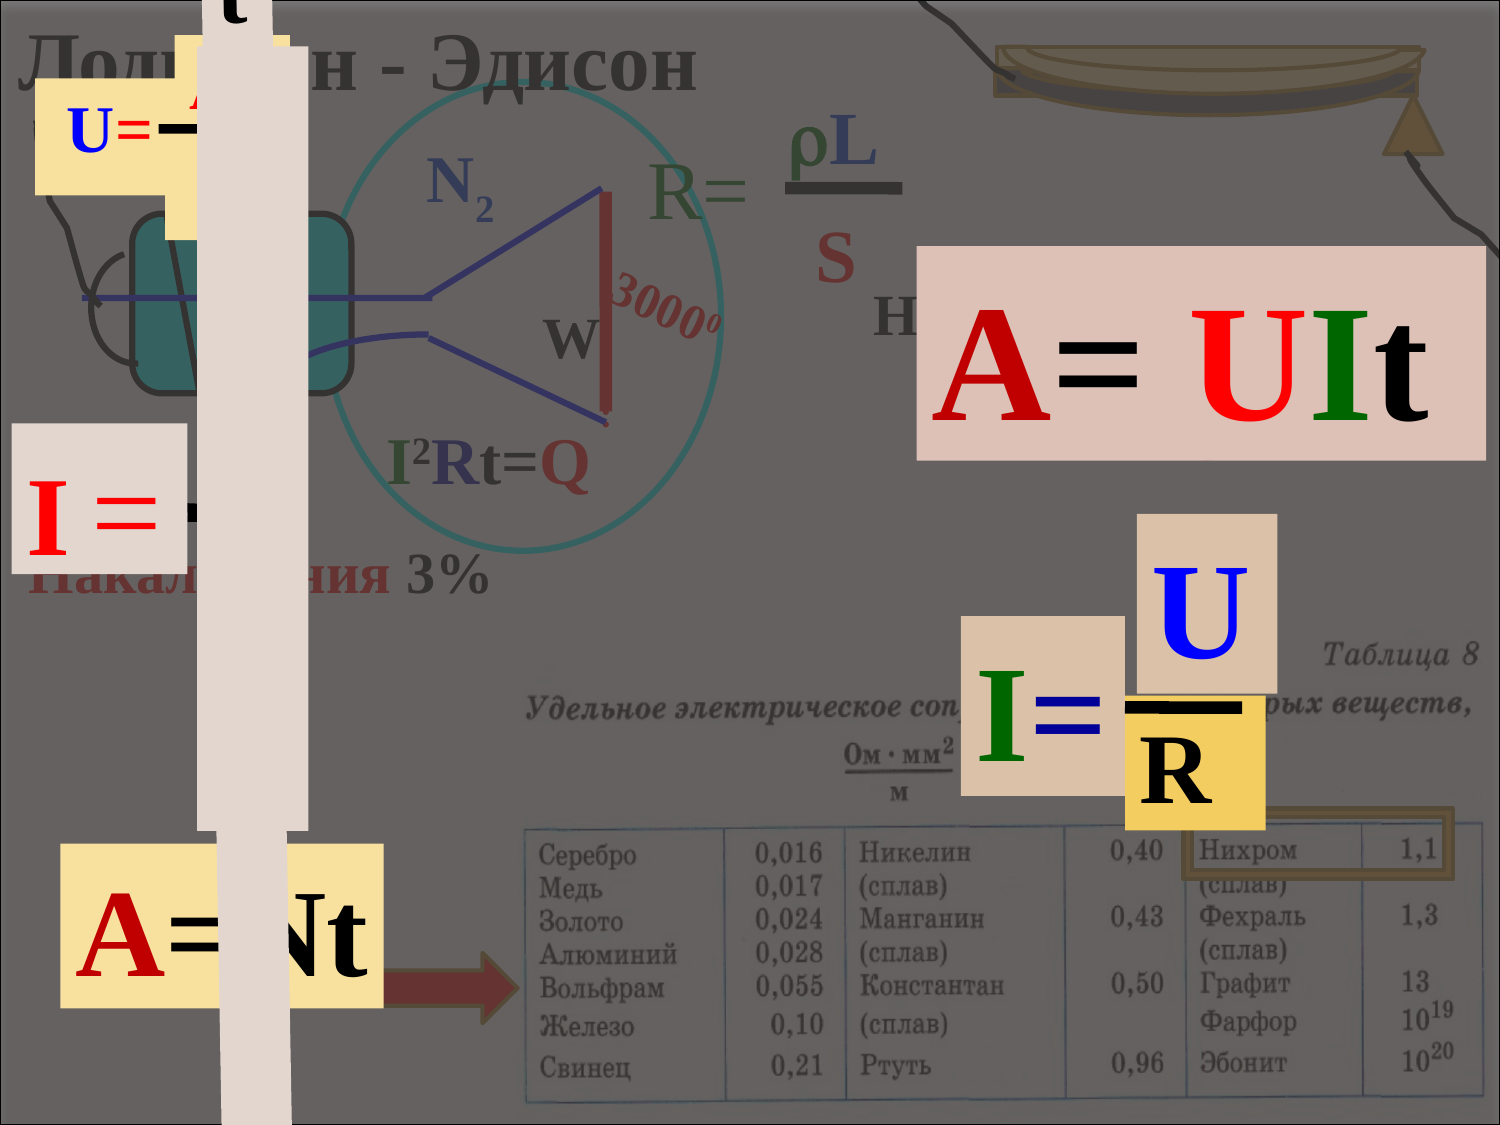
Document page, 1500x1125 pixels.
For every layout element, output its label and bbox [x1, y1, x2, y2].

text_box [0, 0, 1500, 1125]
